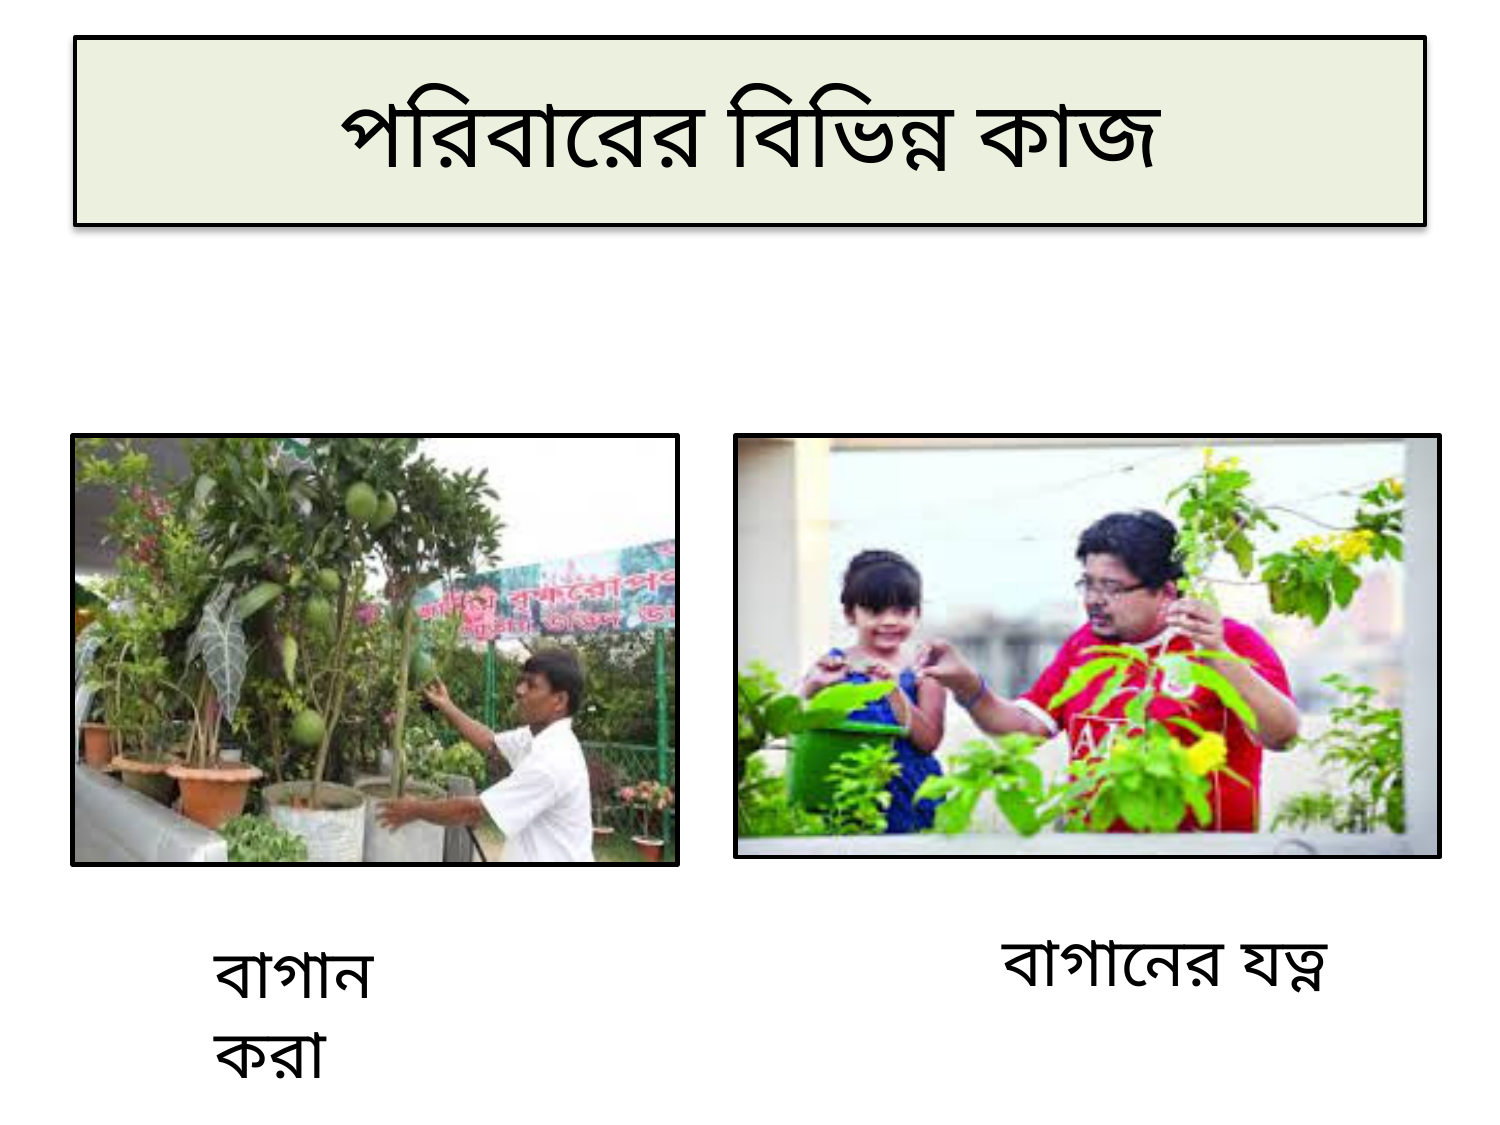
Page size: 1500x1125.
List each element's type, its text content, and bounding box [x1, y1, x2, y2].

text_box বাগানের যত্ন [987, 912, 1384, 1008]
text_box বাগান করা [200, 924, 463, 1100]
picture [74, 437, 676, 863]
title পরিবারের বিভিন্ন কাজ [75, 37, 1425, 225]
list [737, 437, 1438, 855]
